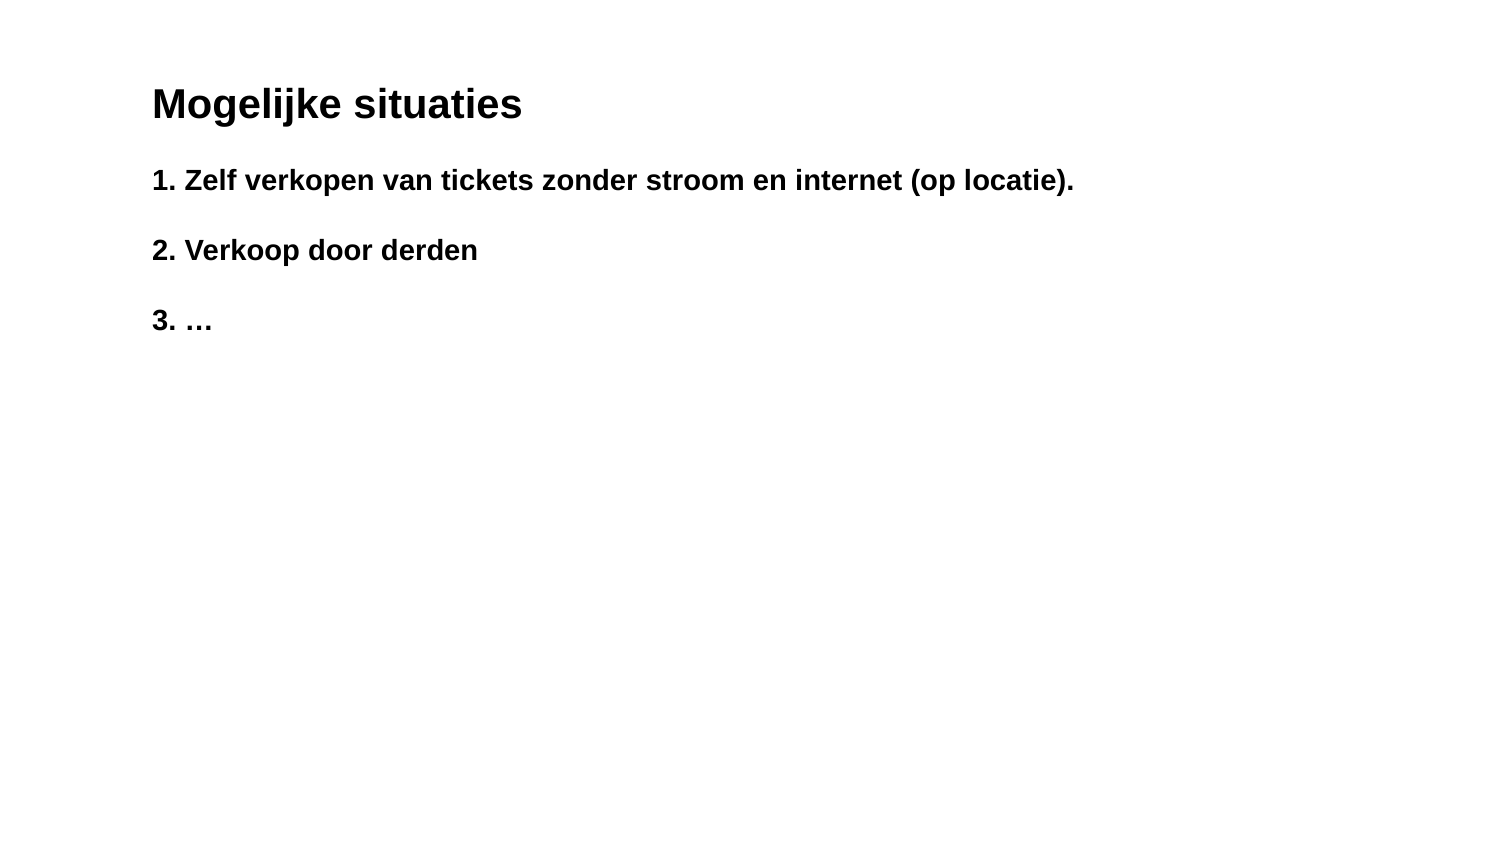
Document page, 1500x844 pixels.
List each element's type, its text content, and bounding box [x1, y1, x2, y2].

text_box Mogelijke situaties 1. Zelf verkopen van tickets zonder stroom en internet (op locatie). 2. Verkoop door derden 3. … [137, 61, 1120, 783]
